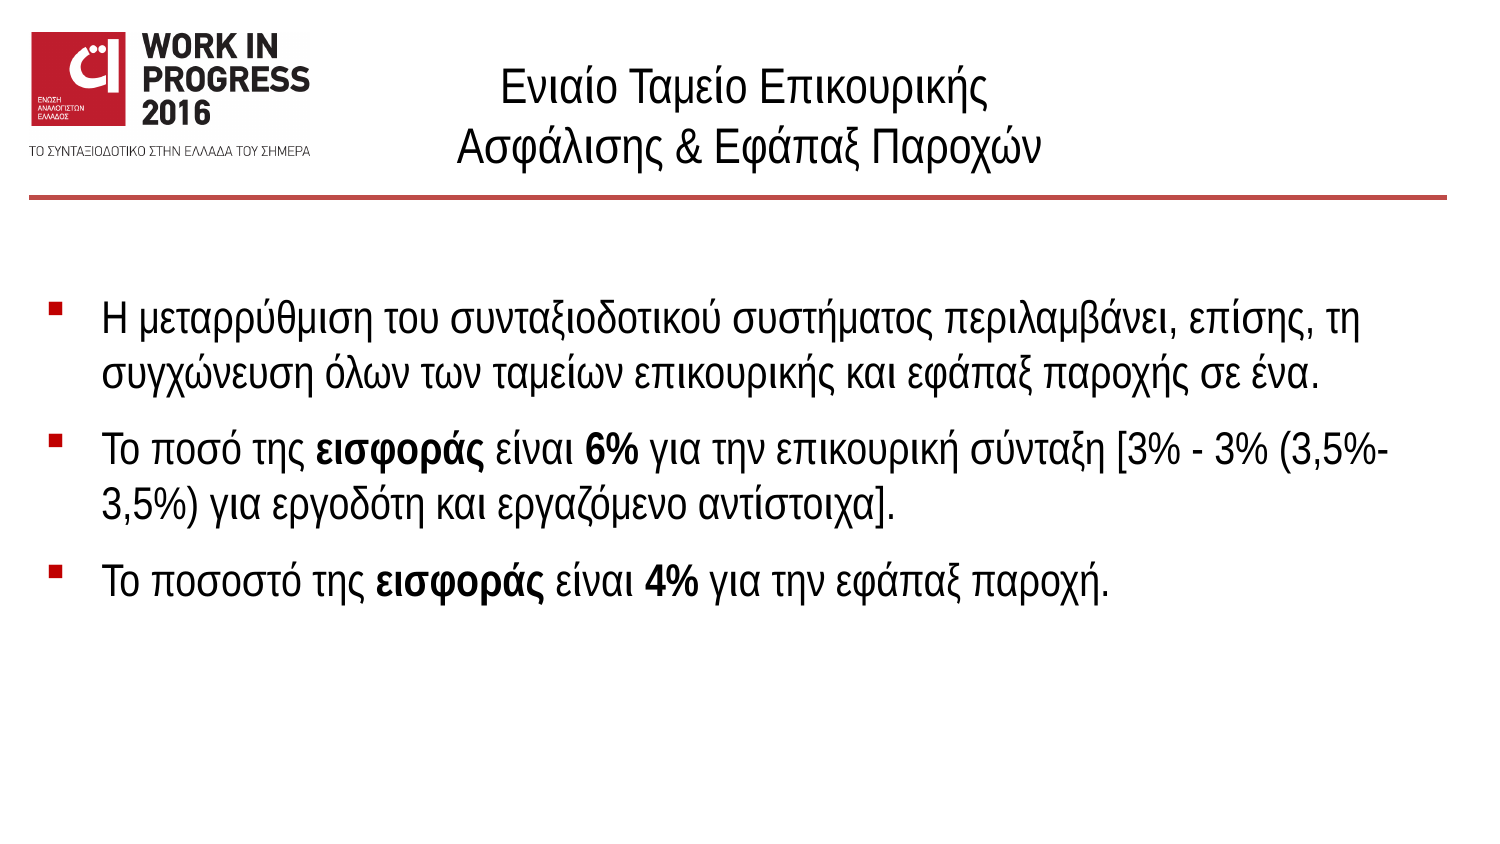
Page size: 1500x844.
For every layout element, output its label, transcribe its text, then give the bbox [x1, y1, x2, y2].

list Η μεταρρύθμιση του συνταξιοδοτικού συστήματος περιλαμβάνει, επίσης, τη συγχώνευση όλων των ταμείων επικουρικής και εφάπαξ παροχής σε ένα. Το ποσό της εισφοράς είναι 6% για την επικουρική σύνταξη [3% - 3% (3,5%-3,5%) για εργοδότη και εργαζόμενο αντίστοιχα]. Το ποσοστό της εισφοράς είναι 4% για την εφάπαξ παροχή. [30, 280, 1447, 803]
title Ενιαίο Ταμείο Επικουρικής Ασφάλισης & Εφάπαξ Παροχών [75, 29, 1425, 195]
picture [29, 31, 311, 157]
